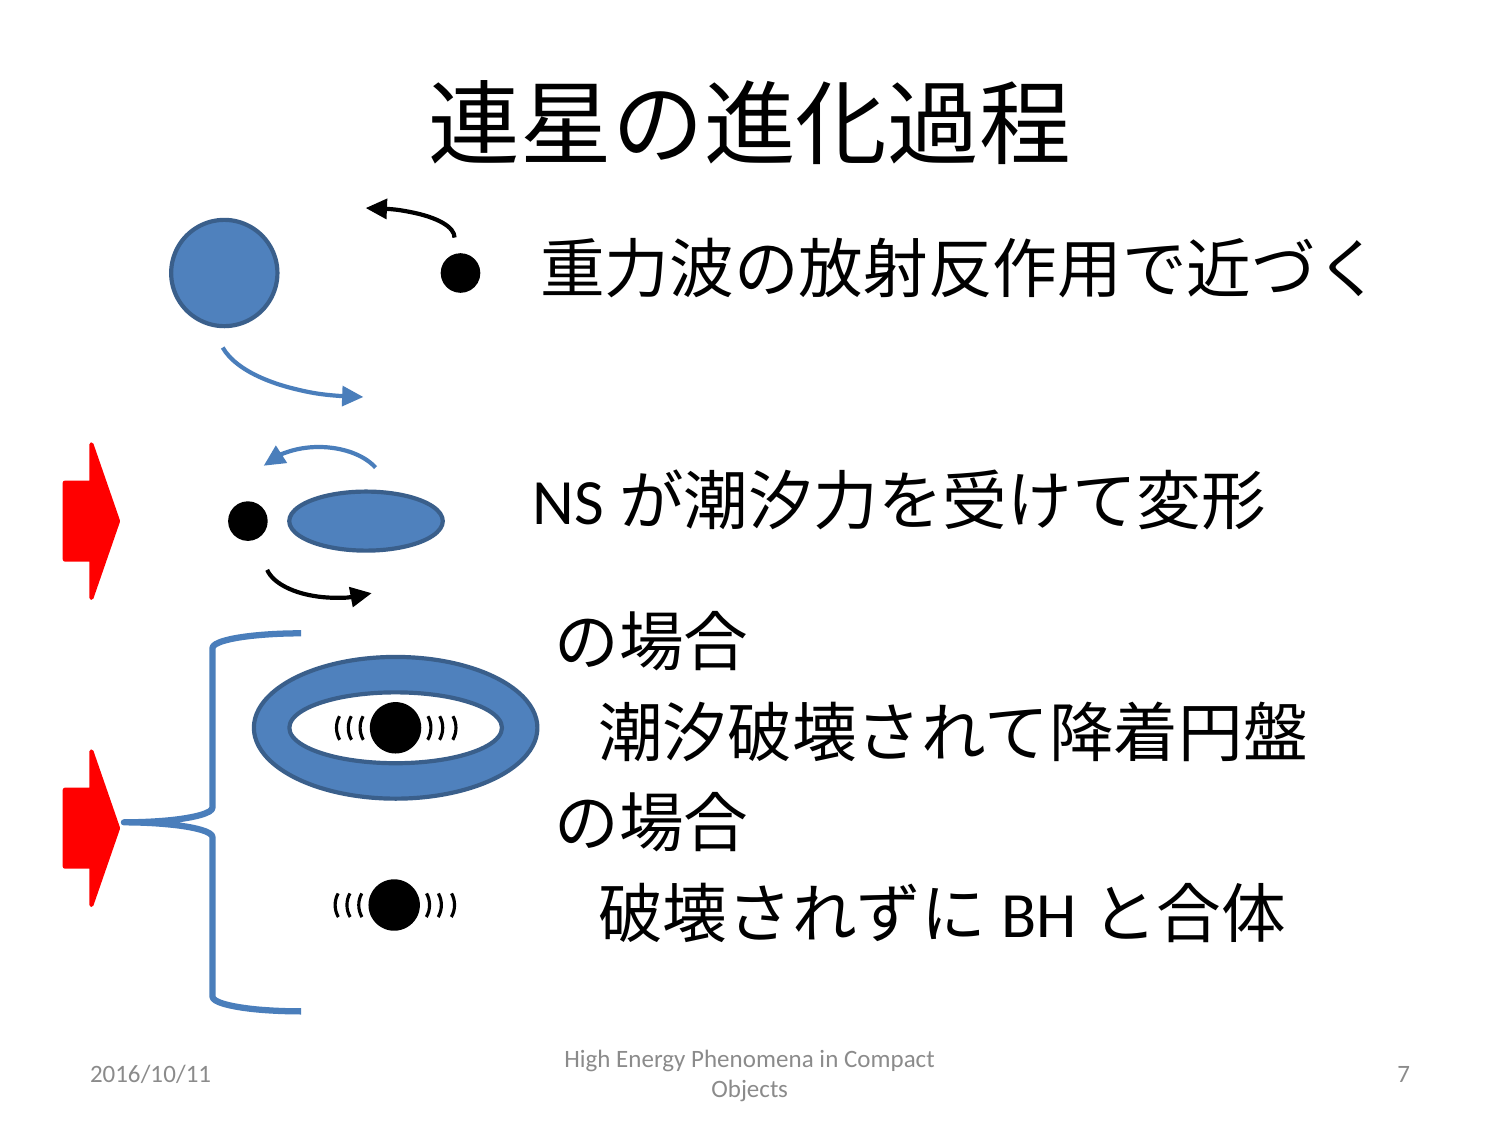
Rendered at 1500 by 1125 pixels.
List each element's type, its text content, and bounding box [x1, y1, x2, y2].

text_box [62, 749, 120, 908]
text_box [347, 907, 359, 918]
text_box [365, 198, 456, 238]
text_box [169, 217, 280, 329]
text_box [371, 702, 421, 754]
text_box [222, 332, 367, 407]
text_box [358, 893, 383, 918]
footer High Energy Phenomena in Compact Objects [512, 1042, 988, 1103]
text_box [335, 715, 361, 741]
text_box [266, 562, 372, 608]
text_box [359, 715, 384, 741]
text_box [369, 879, 419, 931]
text_box [62, 442, 120, 600]
text_box [263, 445, 377, 488]
slide_number 7 [1074, 1042, 1425, 1103]
text_box [440, 253, 481, 293]
text_box [228, 501, 268, 541]
text_box [430, 893, 456, 918]
text_box [432, 715, 457, 741]
text_box [348, 715, 360, 726]
text_box [407, 715, 431, 741]
text_box [287, 489, 445, 553]
text_box [334, 893, 359, 918]
text_box [347, 893, 359, 904]
title 連星の進化過程 [75, 45, 1425, 197]
text_box [417, 893, 442, 918]
text_box [348, 730, 360, 741]
text_box [419, 715, 443, 741]
text_box [406, 893, 430, 918]
text_box [302, 654, 540, 801]
text_box [123, 632, 302, 1013]
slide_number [75, 1042, 425, 1103]
